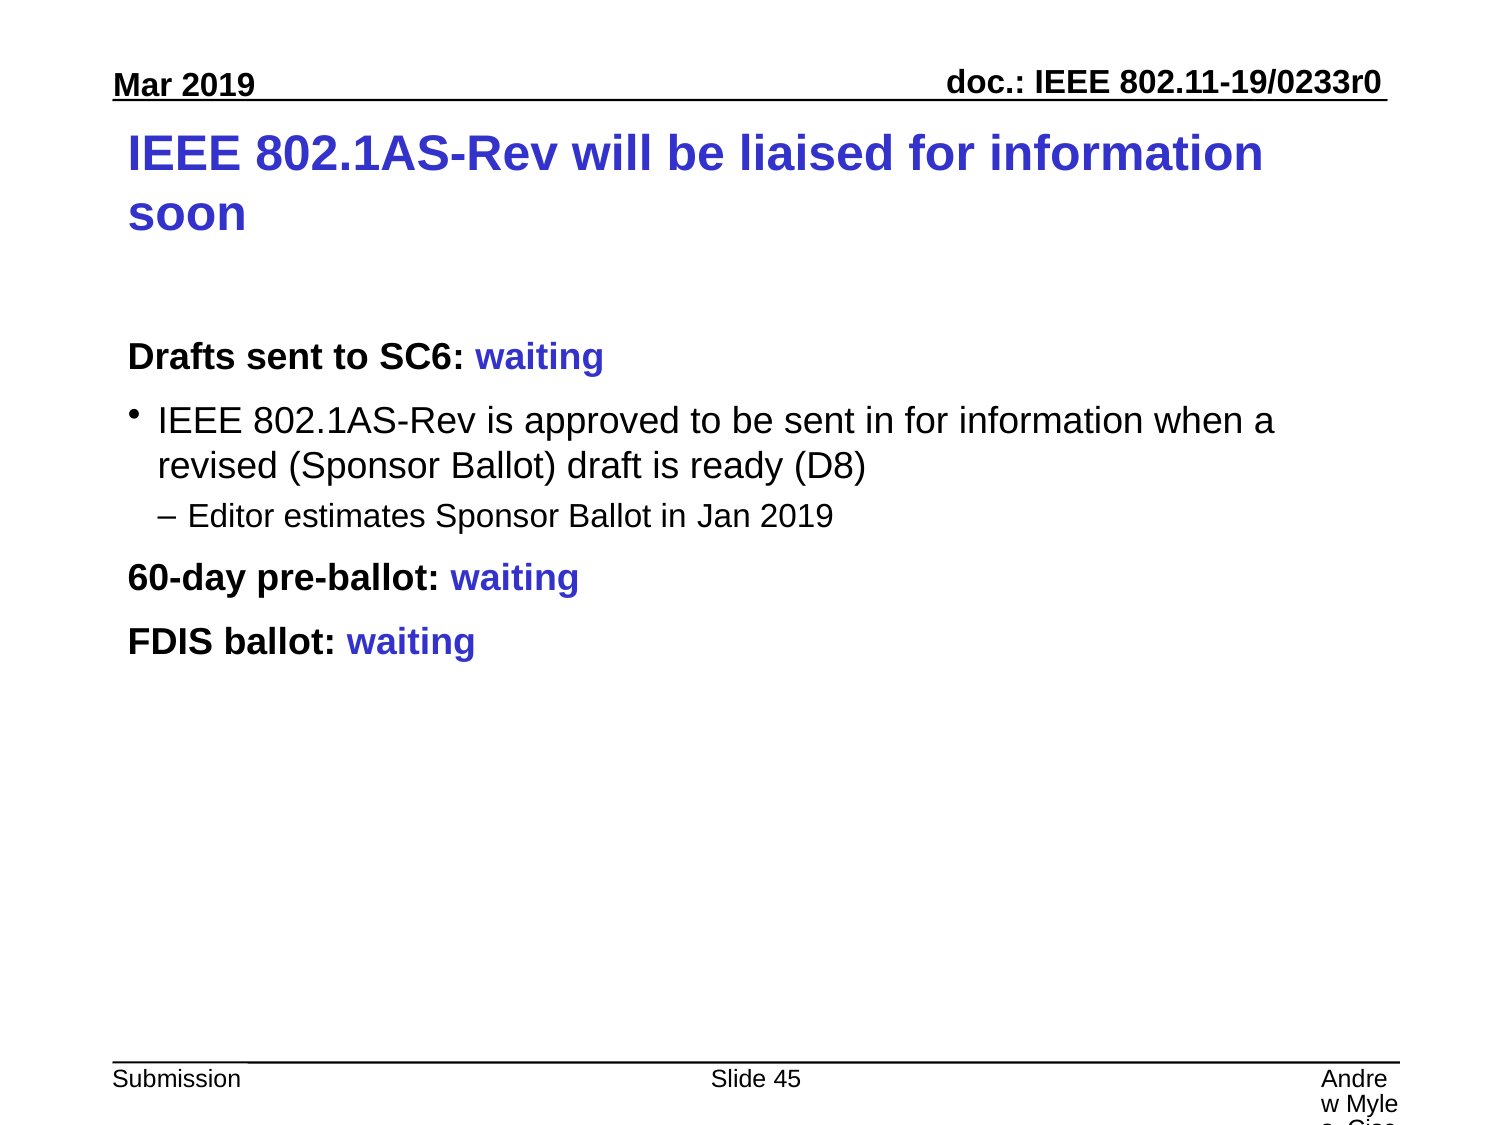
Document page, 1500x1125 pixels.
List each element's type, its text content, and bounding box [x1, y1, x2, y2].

title IEEE 802.1AS-Rev will be liaised for information soon [112, 112, 1388, 288]
list Drafts sent to SC6: waiting IEEE 802.1AS-Rev is approved to be sent in for information when a revised (Sponsor Ballot) draft is ready (D8) Editor estimates Sponsor Ballot in Jan 2019 60-day pre-ballot: waiting FDIS ballot: waiting [112, 324, 1388, 1000]
slide_number Slide 45 [709, 1061, 803, 1093]
footer Andrew Myles, Cisco [1320, 1061, 1402, 1093]
